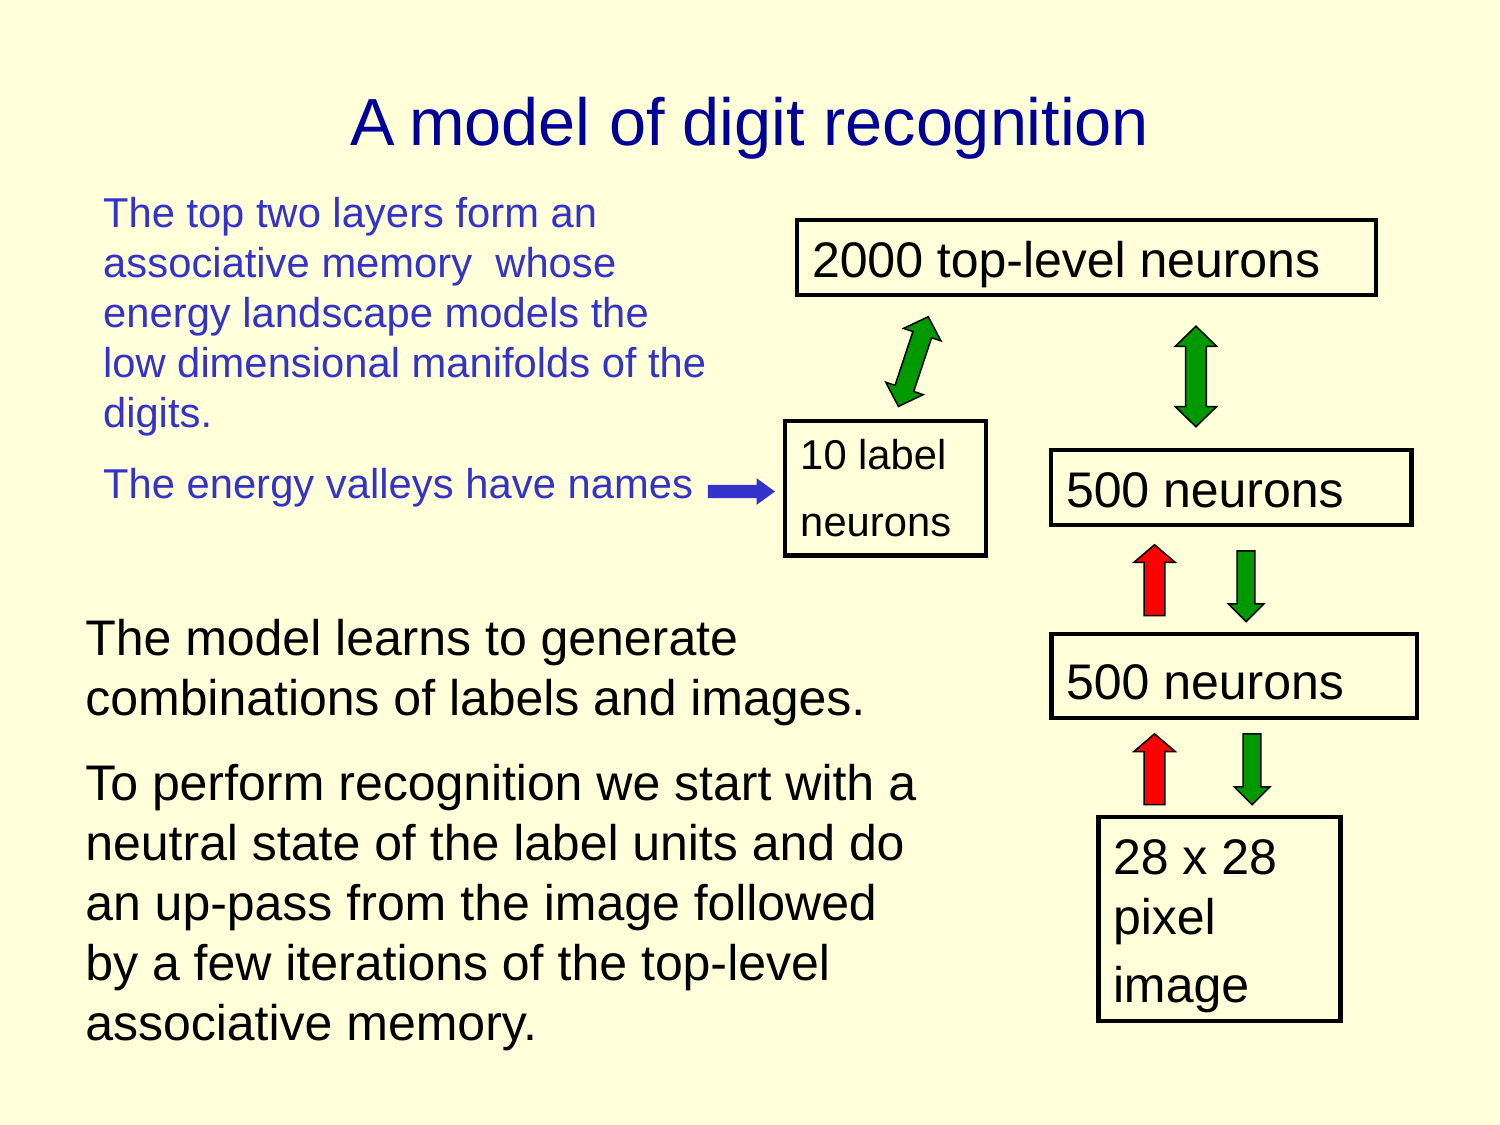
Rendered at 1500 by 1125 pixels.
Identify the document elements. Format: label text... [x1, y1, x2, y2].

text_box 10 label neurons [785, 420, 987, 556]
text_box [1175, 326, 1217, 427]
text_box [1133, 733, 1176, 805]
text_box [1234, 733, 1270, 805]
text_box [1133, 544, 1176, 616]
text_box The model learns to generate combinations of labels and images. To perform recognition we start with a neutral state of the label units and do an up-pass from the image followed by a few iterations of the top-level associative memory. [70, 597, 957, 1058]
text_box 500 neurons [1051, 633, 1418, 719]
text_box [1228, 550, 1264, 622]
text_box 500 neurons [1051, 450, 1412, 525]
text_box The top two layers form an associative memory whose energy landscape models the low dimensional manifolds of the digits. The energy valleys have names [88, 178, 739, 515]
text_box 28 x 28 pixel image [1098, 816, 1341, 1022]
text_box 2000 top-level neurons [797, 219, 1376, 295]
text_box [708, 479, 774, 504]
title A model of digit recognition [74, 24, 1426, 213]
text_box [885, 316, 941, 407]
